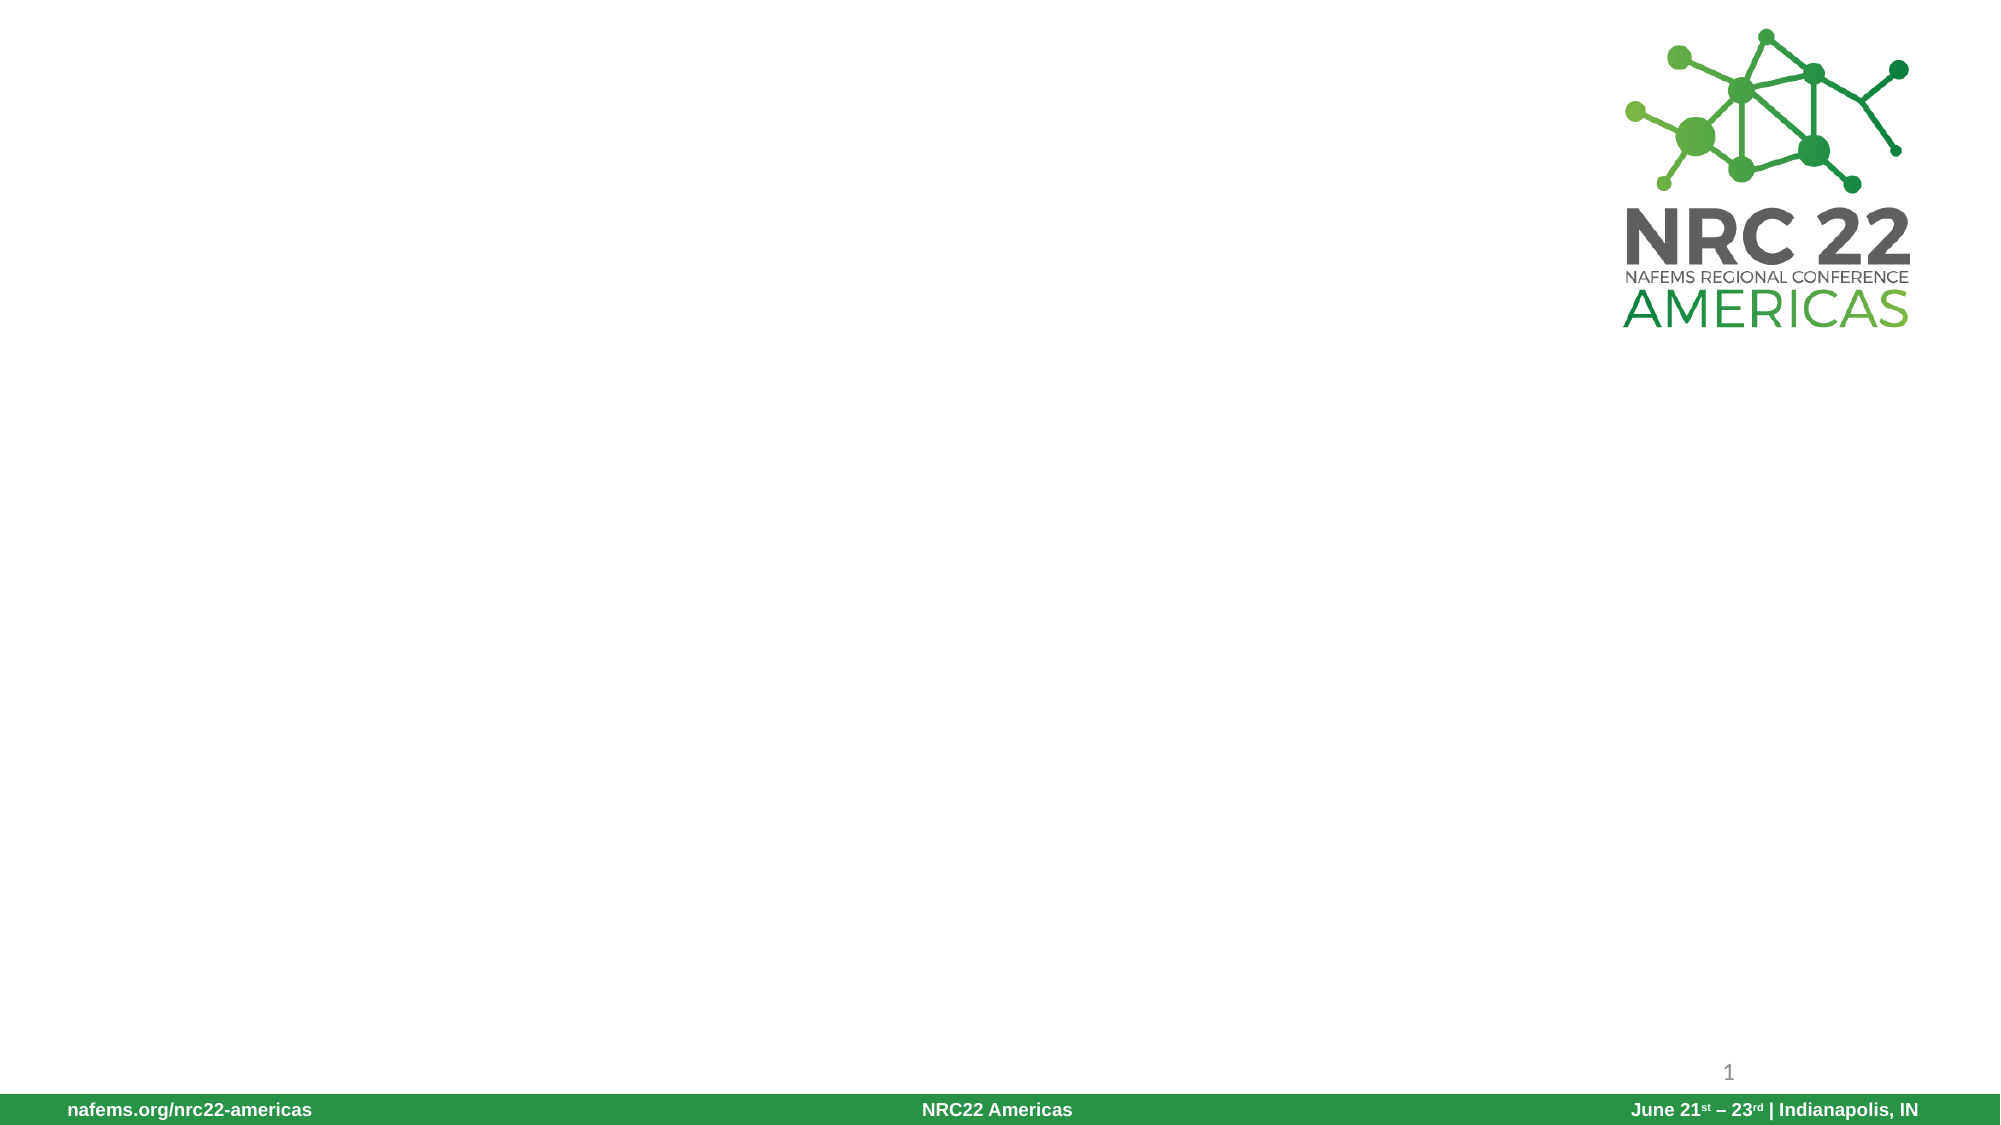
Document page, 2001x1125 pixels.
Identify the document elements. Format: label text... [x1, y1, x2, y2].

picture [1616, 23, 1916, 332]
slide_number 1 [1606, 1040, 1750, 1101]
